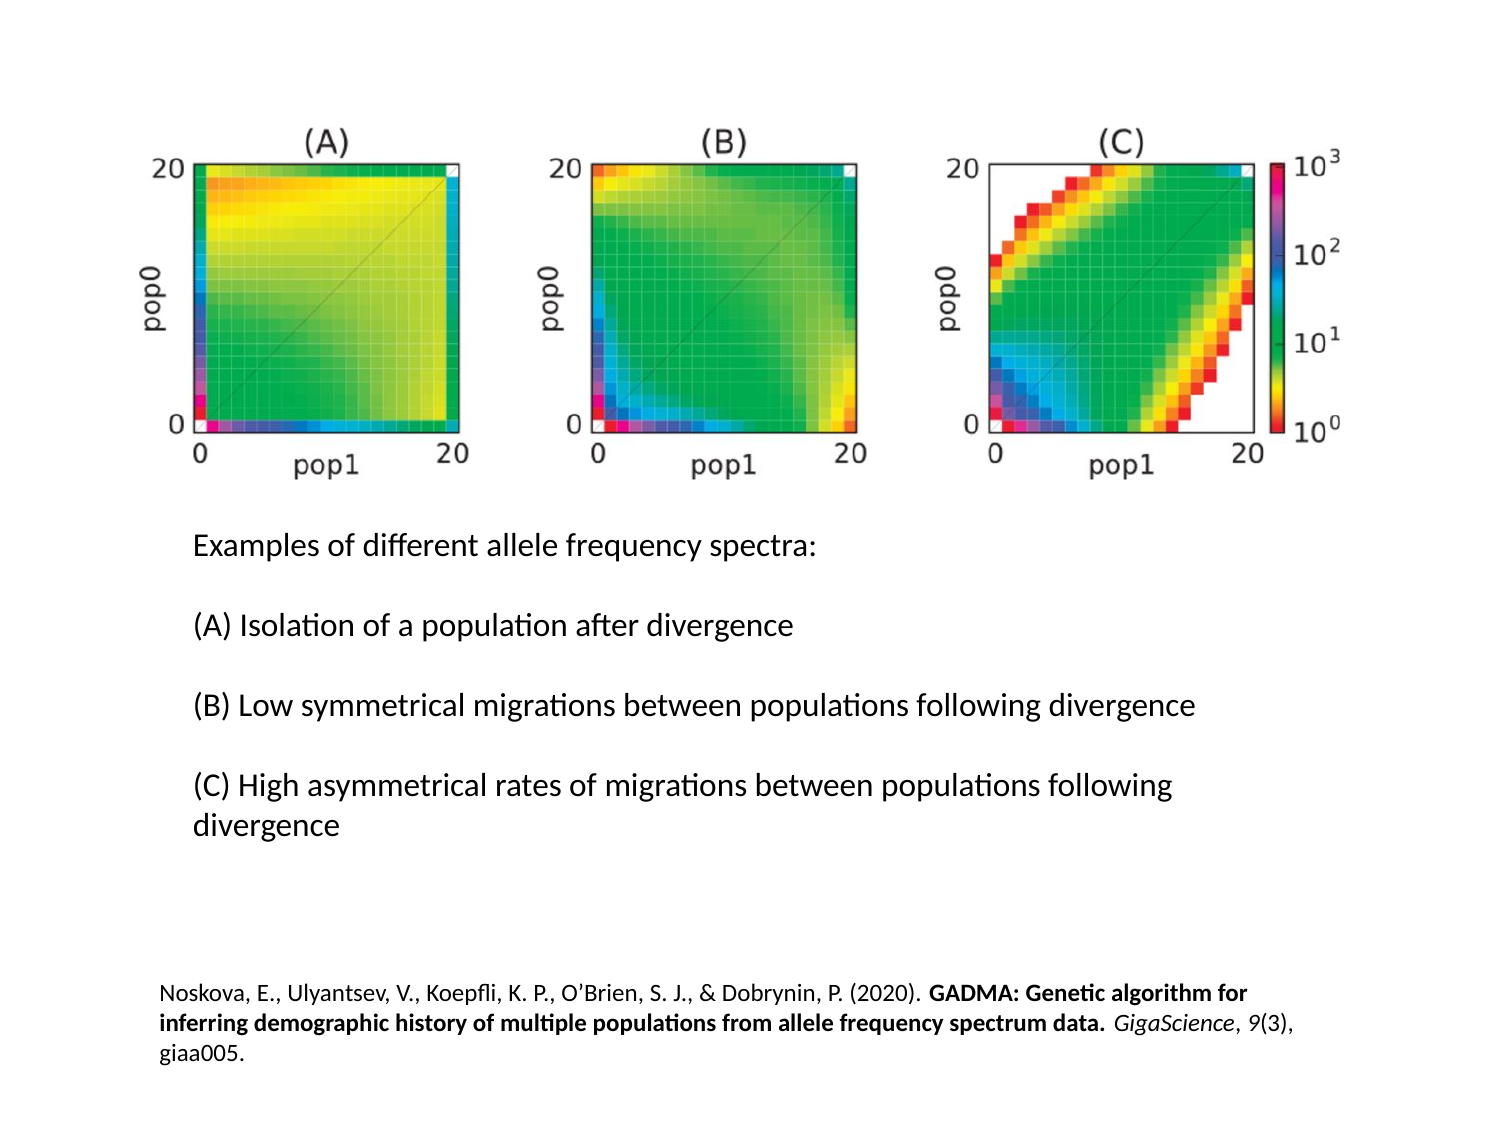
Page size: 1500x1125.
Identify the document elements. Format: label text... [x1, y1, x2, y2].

text_box Noskova, E., Ulyantsev, V., Koepfli, K. P., O’Brien, S. J., & Dobrynin, P. (2020). GADMA: Genetic algorithm for inferring demographic history of multiple populations from allele frequency spectrum data. GigaScience, 9(3), giaa005. [144, 969, 1345, 1075]
picture [139, 127, 1340, 480]
text_box Examples of different allele frequency spectra: (A) Isolation of a population after divergence (B) Low symmetrical migrations between populations following divergence (C) High asymmetrical rates of migrations between populations following divergence [178, 515, 1340, 850]
